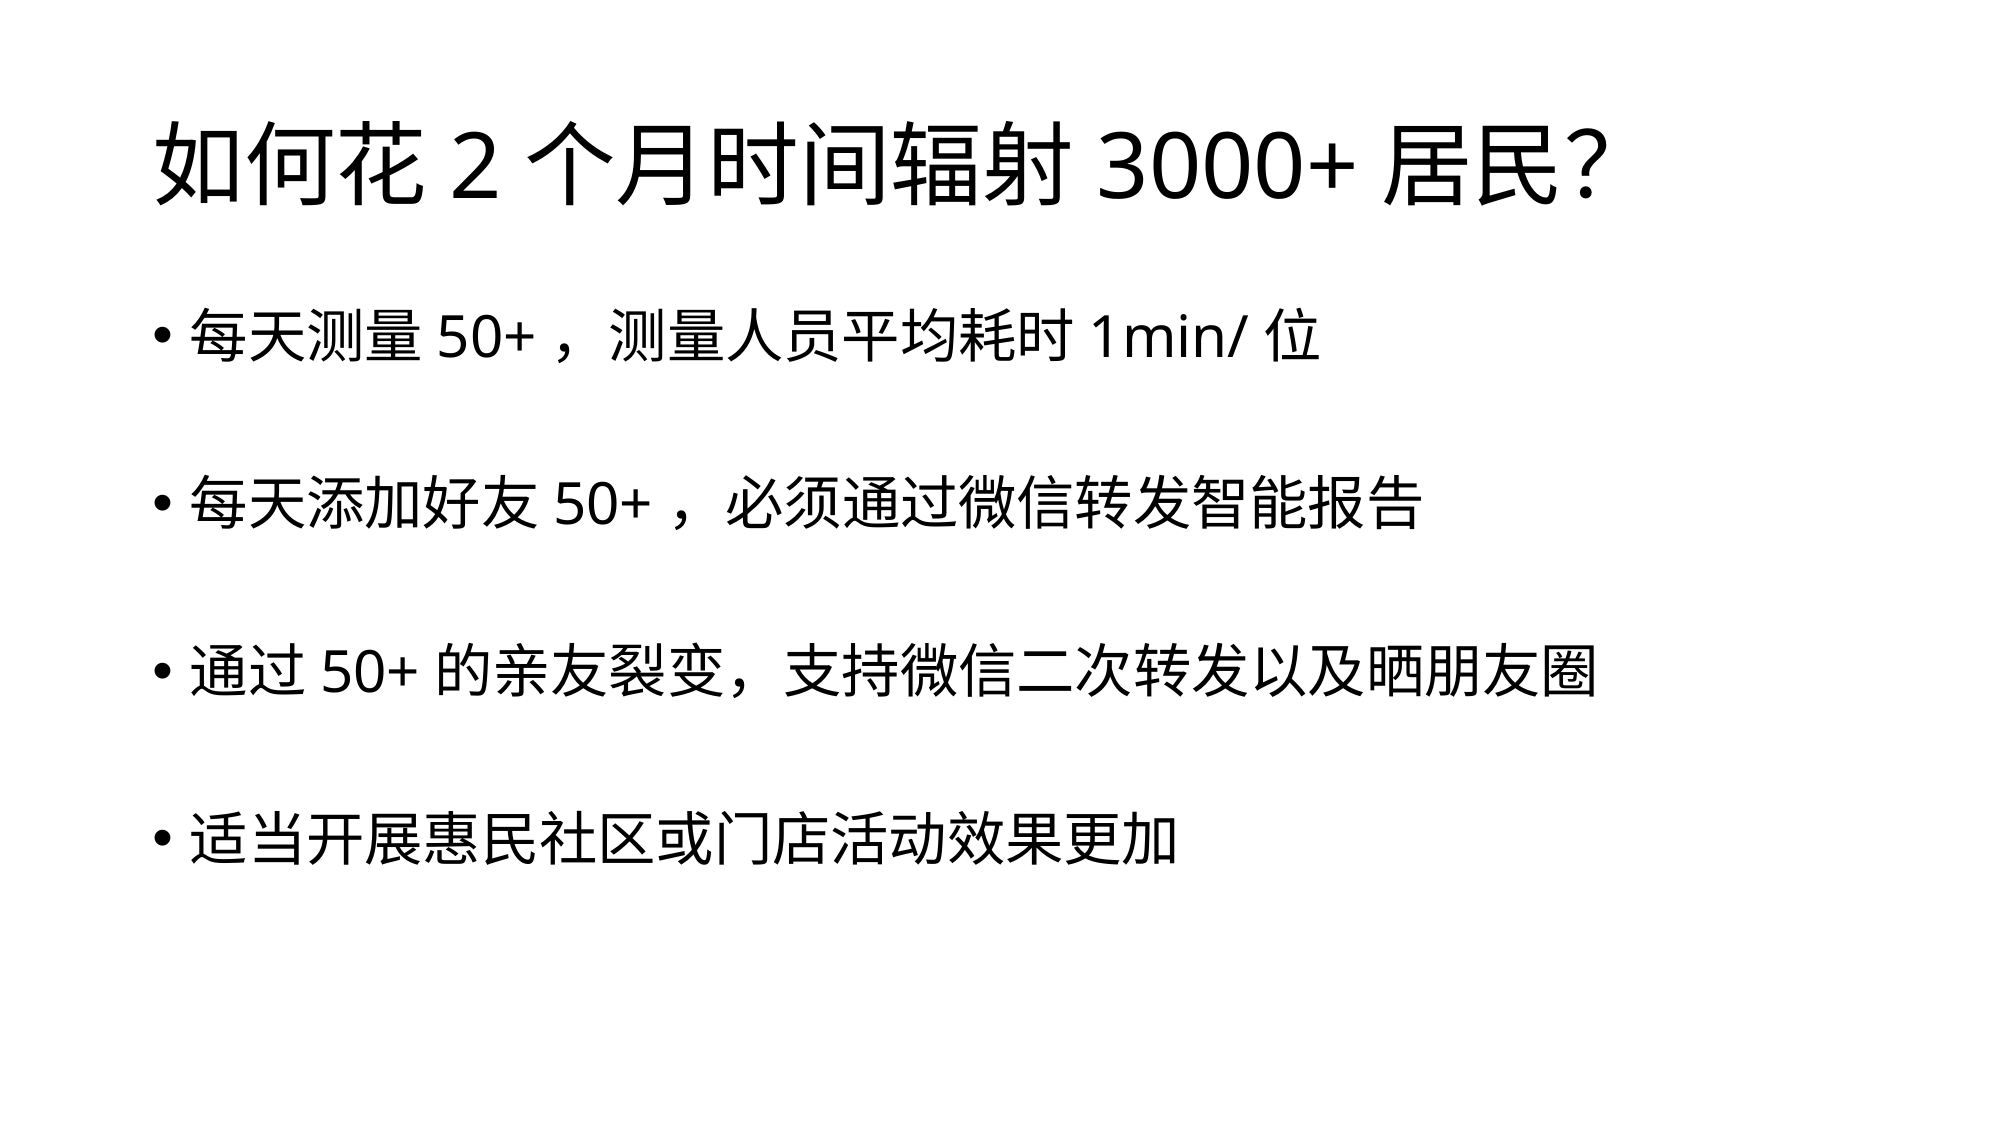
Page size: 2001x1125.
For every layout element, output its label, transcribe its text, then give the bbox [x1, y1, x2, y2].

list 每天测量50+，测量人员平均耗时1min/位 每天添加好友50+，必须通过微信转发智能报告 通过50+的亲友裂变，支持微信二次转发以及晒朋友圈 适当开展惠民社区或门店活动效果更加 [137, 299, 1863, 1014]
title 如何花2个月时间辐射3000+居民？ [137, 59, 1863, 278]
